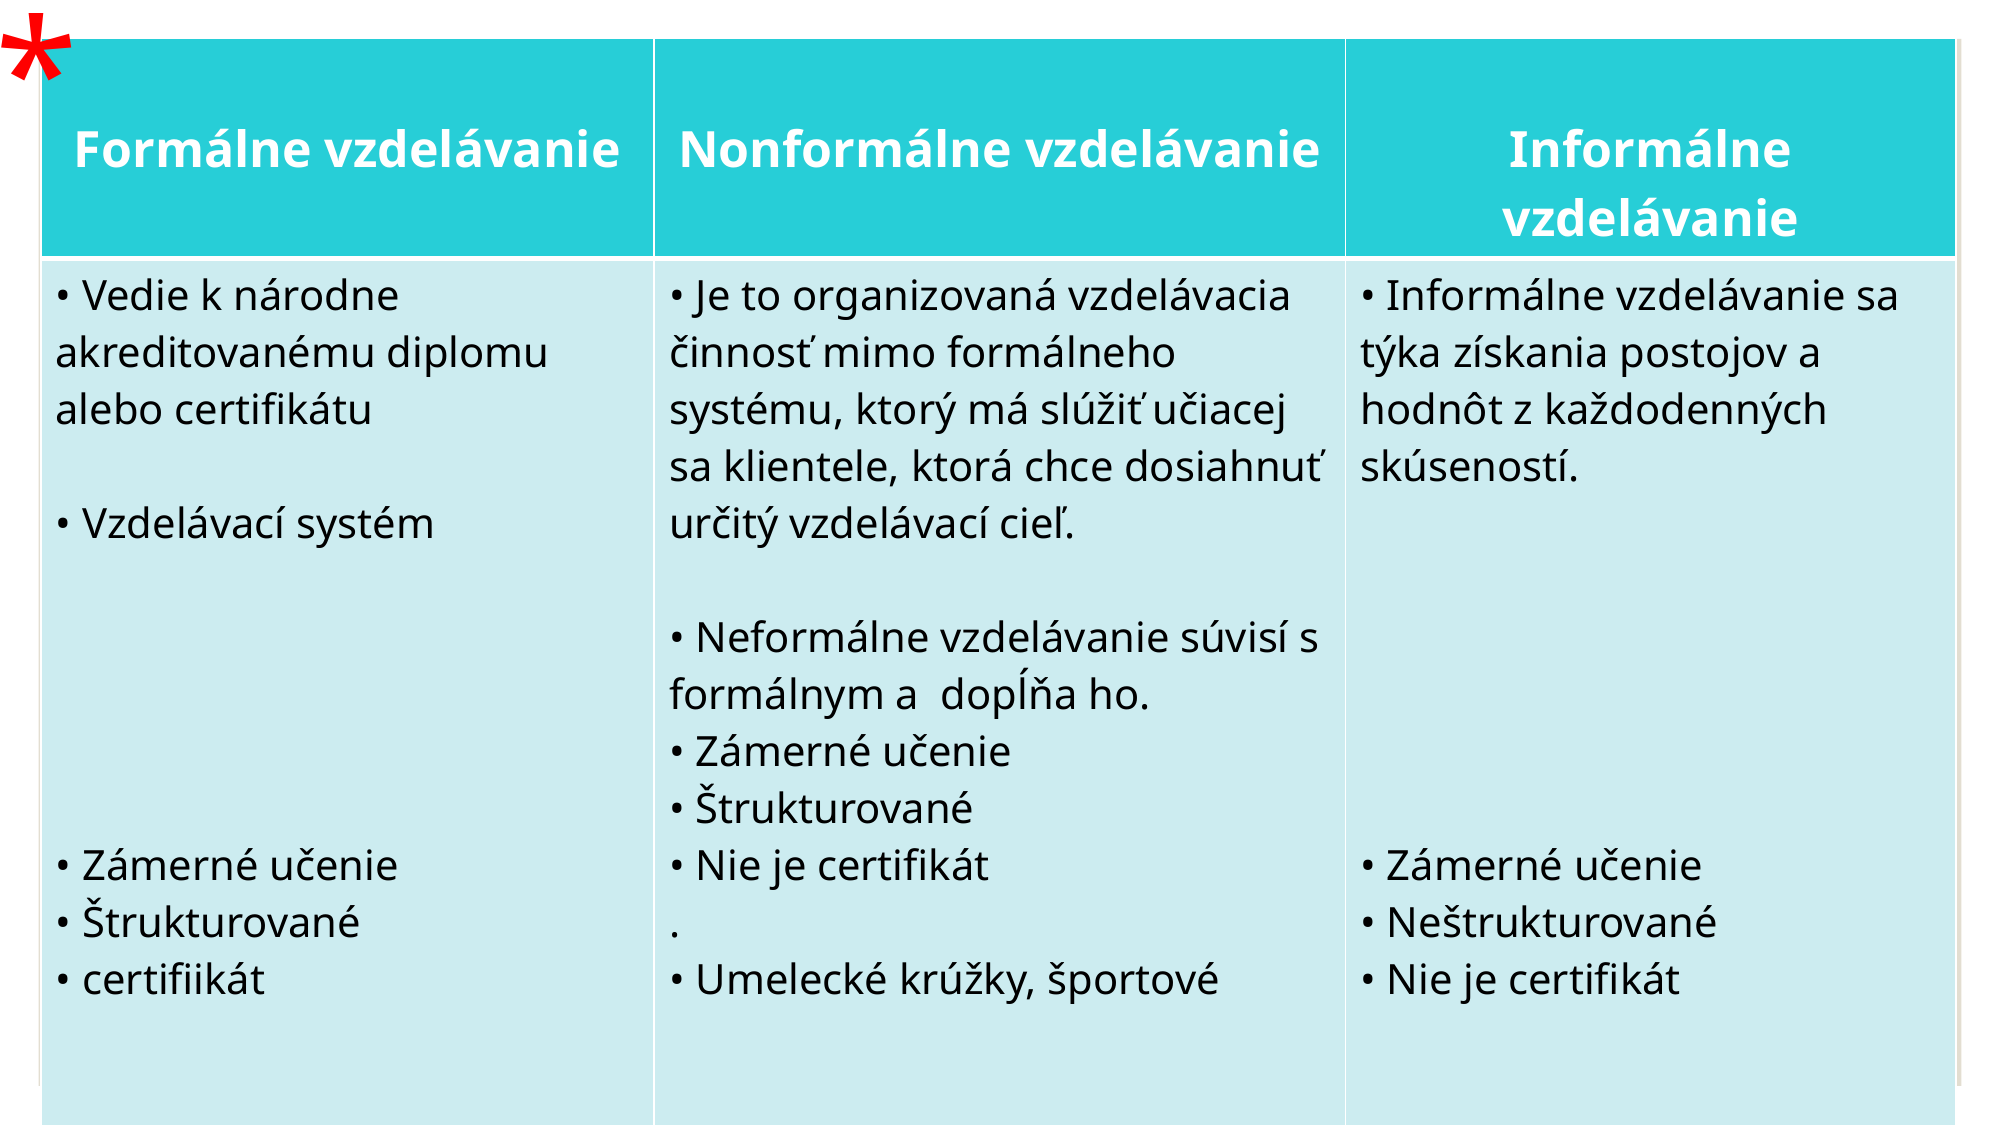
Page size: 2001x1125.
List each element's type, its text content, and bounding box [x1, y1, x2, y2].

table_header Informálne vzdelávanie [1346, 39, 1955, 256]
table_header Formálne vzdelávanie [42, 39, 653, 256]
text_box * [0, 0, 108, 166]
table_cell • Vedie k národne akreditovanému diplomu alebo certifikátu • Vzdelávací systém • Zámerné učenie • Štrukturované • certifiikát [42, 261, 653, 1125]
table_cell • Je to organizovaná vzdelávacia činnosť mimo formálneho systému, ktorý má slúžiť učiacej sa klientele, ktorá chce dosiahnuť určitý vzdelávací cieľ. • Neformálne vzdelávanie súvisí s formálnym a dopĺňa ho. • Zámerné učenie • Štrukturované • Nie je certifikát . • Umelecké krúžky, športové [655, 261, 1345, 1125]
table_header Nonformálne vzdelávanie [655, 39, 1345, 256]
table_cell • Informálne vzdelávanie sa týka získania postojov a hodnôt z každodenných skúseností. • Zámerné učenie • Neštrukturované • Nie je certifikát [1346, 261, 1955, 1125]
